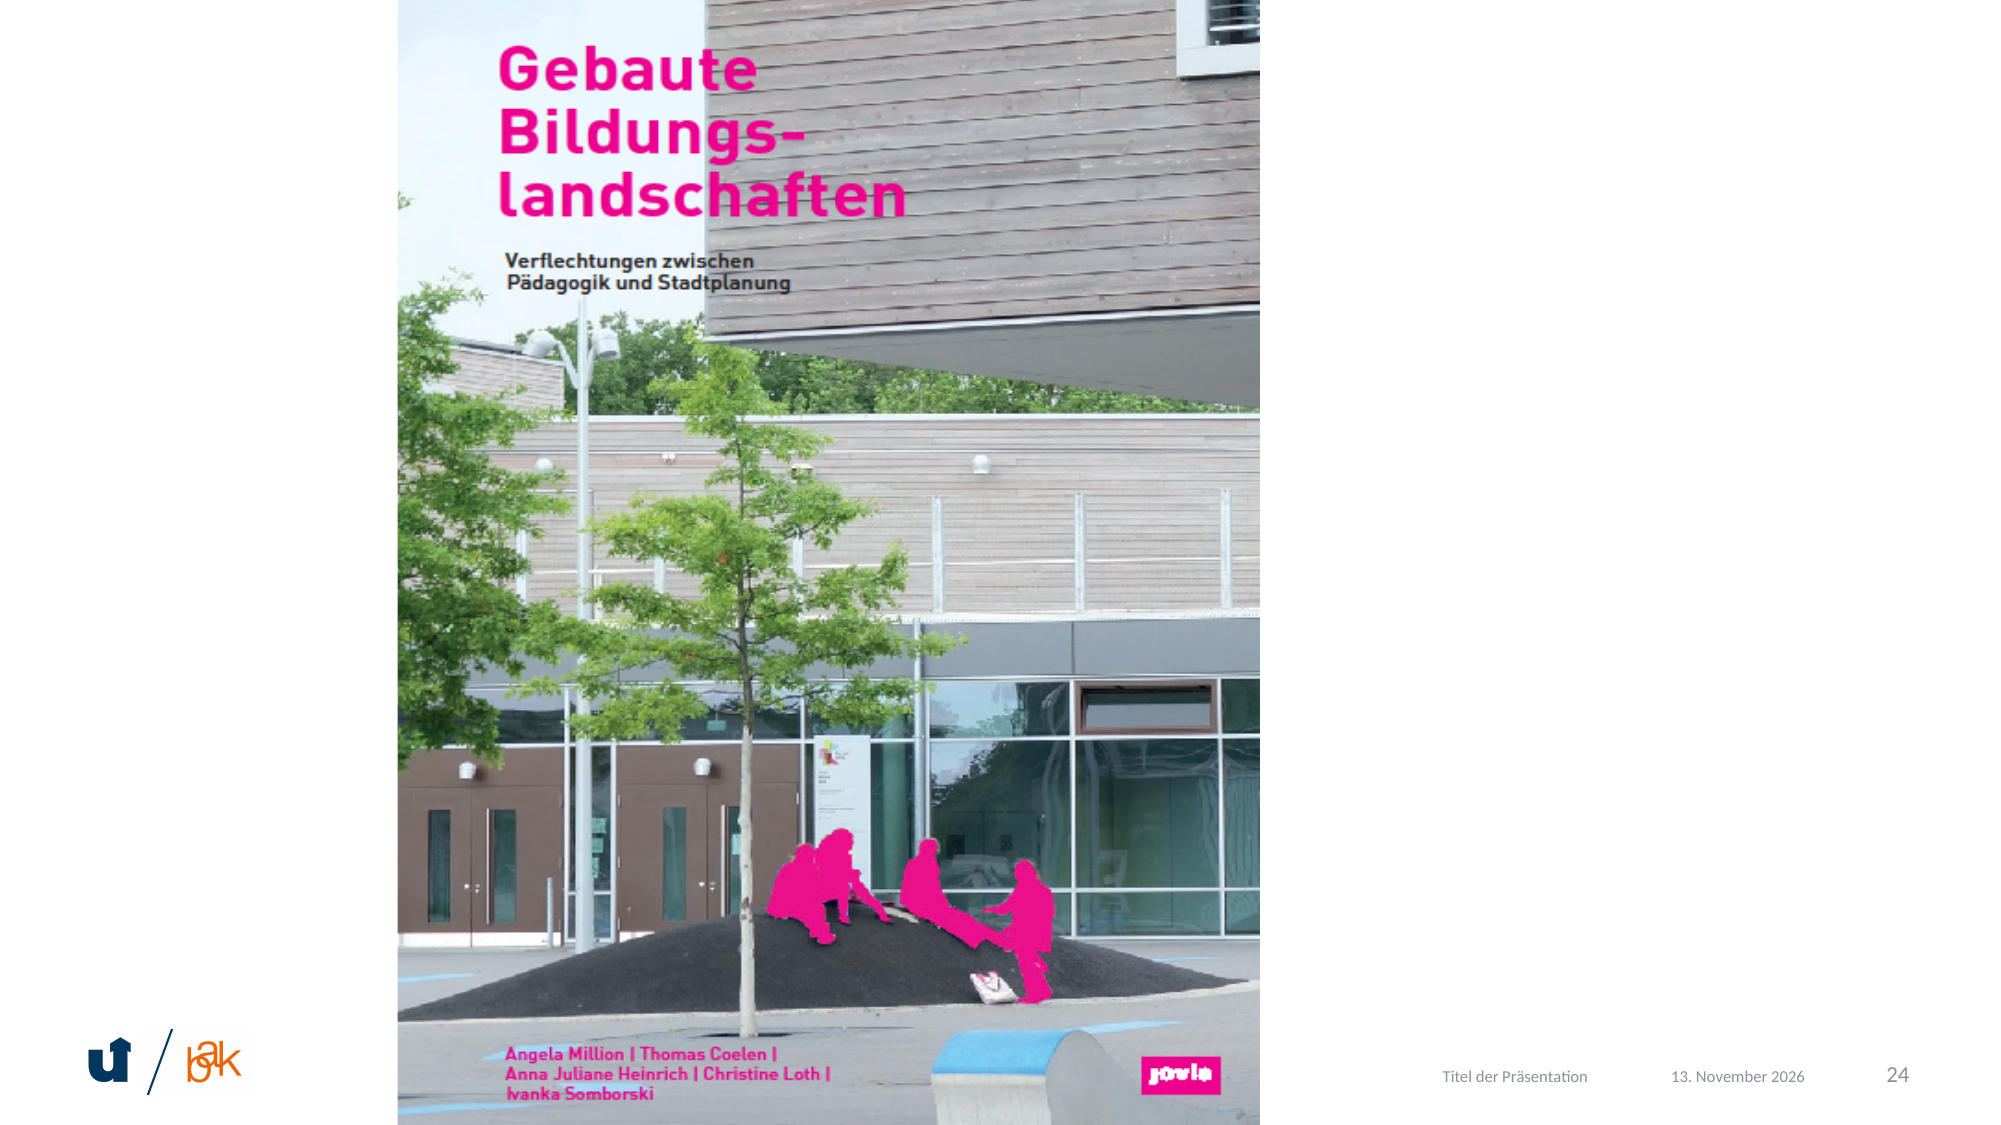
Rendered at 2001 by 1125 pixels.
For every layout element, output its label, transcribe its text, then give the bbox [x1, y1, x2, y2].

slide_number 24 [1862, 1058, 1910, 1083]
picture [78, 1029, 252, 1095]
footer Titel der Präsentation [1260, 1058, 1591, 1083]
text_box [397, 0, 1260, 1125]
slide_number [1614, 1058, 1862, 1083]
